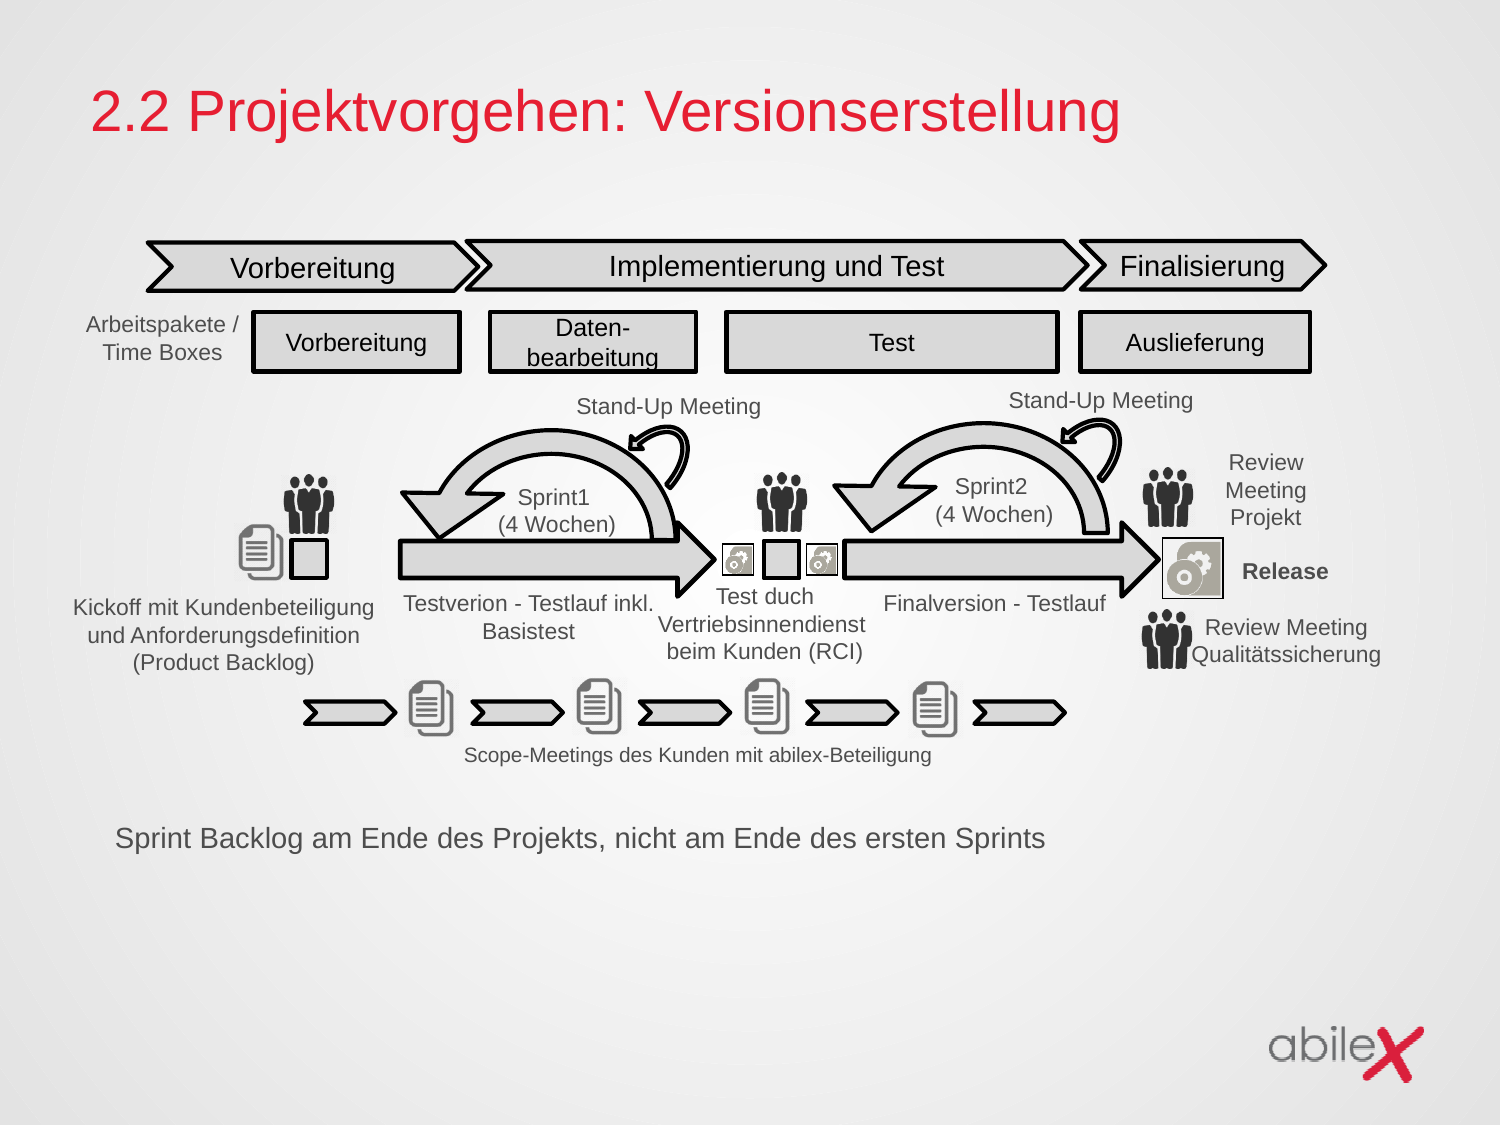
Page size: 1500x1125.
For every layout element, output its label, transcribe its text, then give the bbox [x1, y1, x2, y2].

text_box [44, 240, 1350, 776]
picture [1269, 1026, 1424, 1083]
text_box Sprint Backlog am Ende des Projekts, nicht am Ende des ersten Sprints [100, 811, 1376, 897]
picture [1139, 467, 1196, 528]
title 2.2 Projektvorgehen: Versionserstellung [75, 44, 1425, 173]
picture [1138, 608, 1196, 669]
text_box Review Meeting Qualitätssicherung [1354, 605, 1399, 675]
